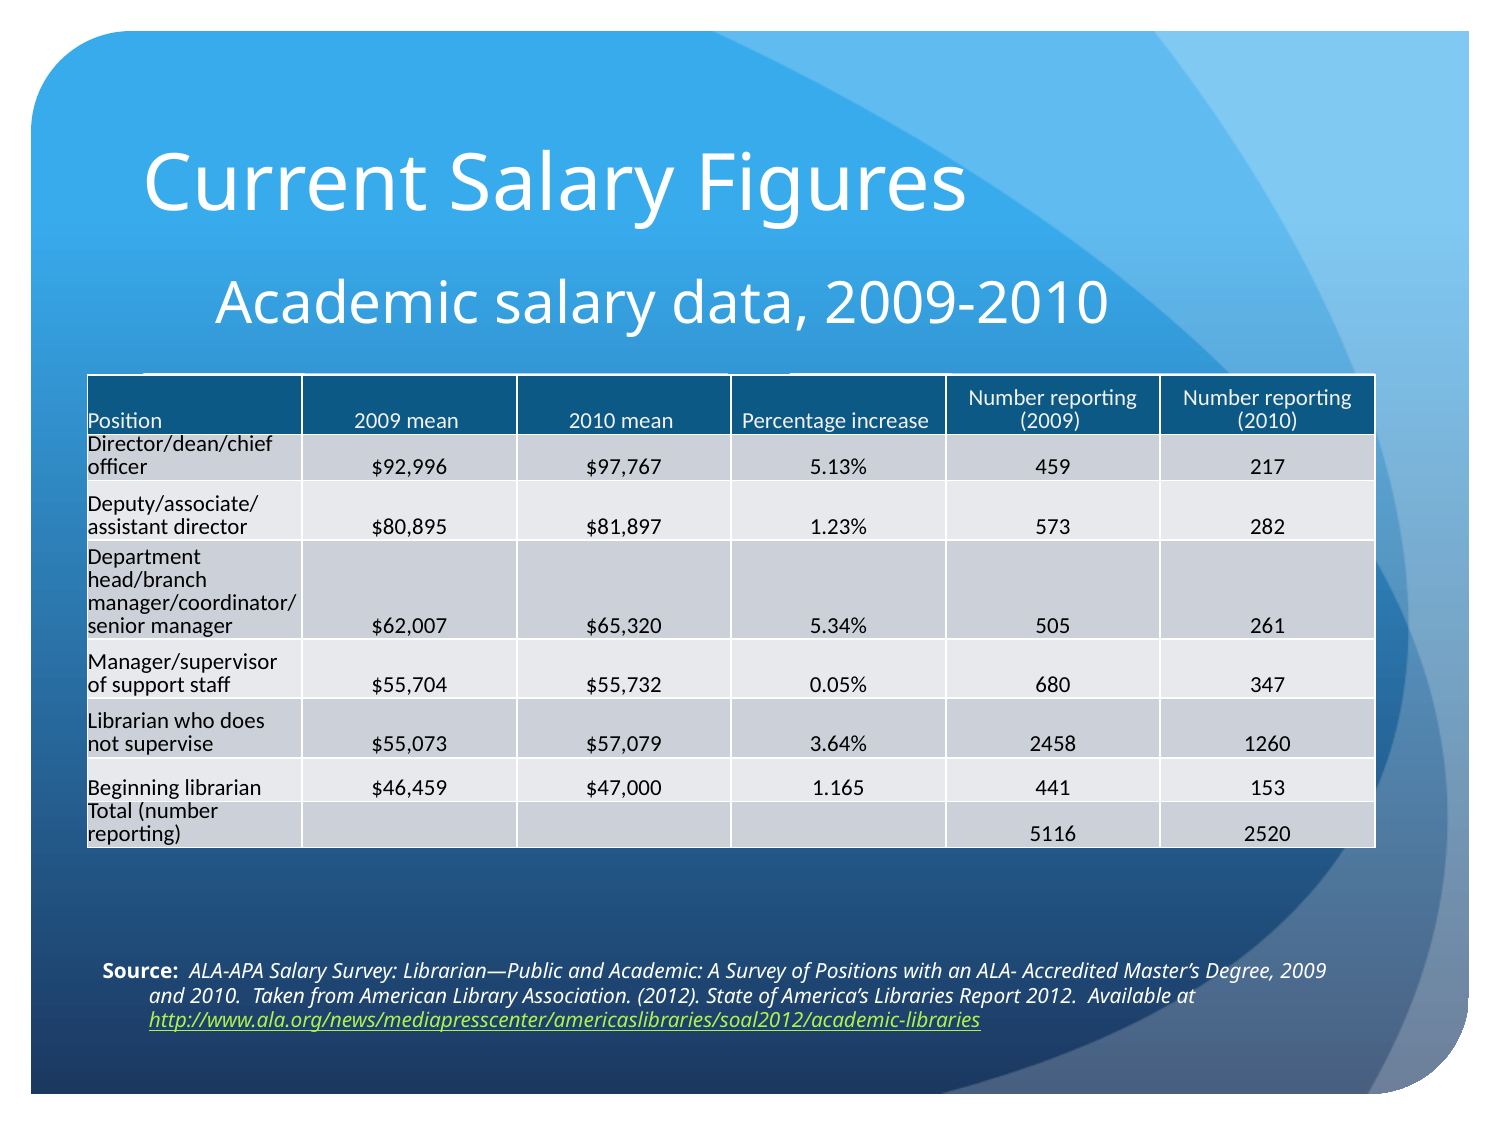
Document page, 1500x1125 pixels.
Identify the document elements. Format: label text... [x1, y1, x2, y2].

table_header 2009 mean [303, 376, 516, 434]
table_cell [518, 802, 730, 847]
table_cell Librarian who does not supervise [88, 699, 301, 757]
table_cell $80,895 [303, 481, 516, 539]
table_cell [732, 802, 945, 847]
table_cell $55,732 [518, 640, 730, 697]
table_header 2010 mean [518, 376, 730, 434]
table_cell $62,007 [303, 541, 516, 638]
table_cell 3.64% [732, 699, 945, 757]
table_cell 282 [1161, 481, 1374, 539]
table_cell 441 [947, 759, 1159, 801]
table_cell $57,079 [518, 699, 730, 757]
list Academic salary data, 2009-2010 [75, 237, 1250, 343]
table_cell Deputy/associate/assistant director [88, 481, 301, 539]
picture [24, 30, 1473, 1094]
table_cell $55,704 [303, 640, 516, 697]
list Source: ALA-APA Salary Survey: Librarian—Public and Academic: A Survey of Positions with an ALA- Accredited Master’s Degree, 2009 and 2010. Taken from American Library Association. (2012). State of America’s Libraries Report 2012. Available at http://www.ala.org/news/mediapresscenter/americaslibraries/soal2012/academic-libraries [87, 950, 1350, 1069]
table_header Position [88, 376, 301, 434]
table_cell 1.23% [732, 481, 945, 539]
table_header Number reporting (2009) [947, 376, 1159, 434]
table_cell 0.05% [732, 640, 945, 697]
table_cell 2520 [1161, 802, 1374, 847]
table_cell $46,459 [303, 759, 516, 801]
table_cell $65,320 [518, 541, 730, 638]
table_cell [303, 802, 516, 847]
table_cell 573 [947, 481, 1159, 539]
table_cell $81,897 [518, 481, 730, 539]
table_cell $55,073 [303, 699, 516, 757]
table_cell 680 [947, 640, 1159, 697]
table_cell 153 [1161, 759, 1374, 801]
table_cell Manager/supervisor of support staff [88, 640, 301, 697]
table_cell 5.34% [732, 541, 945, 638]
table_header Number reporting (2010) [1161, 376, 1374, 434]
table_cell 1.165 [732, 759, 945, 801]
table_cell 261 [1161, 541, 1374, 638]
table_cell Director/dean/chief officer [88, 435, 301, 480]
table_cell 347 [1161, 640, 1374, 697]
table_cell Department head/branch manager/coordinator/senior manager [88, 541, 301, 638]
table_cell Beginning librarian [88, 759, 301, 801]
table_cell 459 [947, 435, 1159, 480]
table_cell Total (number reporting) [88, 802, 301, 847]
table_cell 2458 [947, 699, 1159, 757]
table_header Percentage increase [732, 376, 945, 434]
table_cell $97,767 [518, 435, 730, 480]
table_cell 217 [1161, 435, 1374, 480]
table_cell $47,000 [518, 759, 730, 801]
table_cell 1260 [1161, 699, 1374, 757]
table_cell 5.13% [732, 435, 945, 480]
table_cell 5116 [947, 802, 1159, 847]
table_cell 505 [947, 541, 1159, 638]
table_cell $92,996 [303, 435, 516, 480]
title Current Salary Figures [127, 62, 1372, 234]
